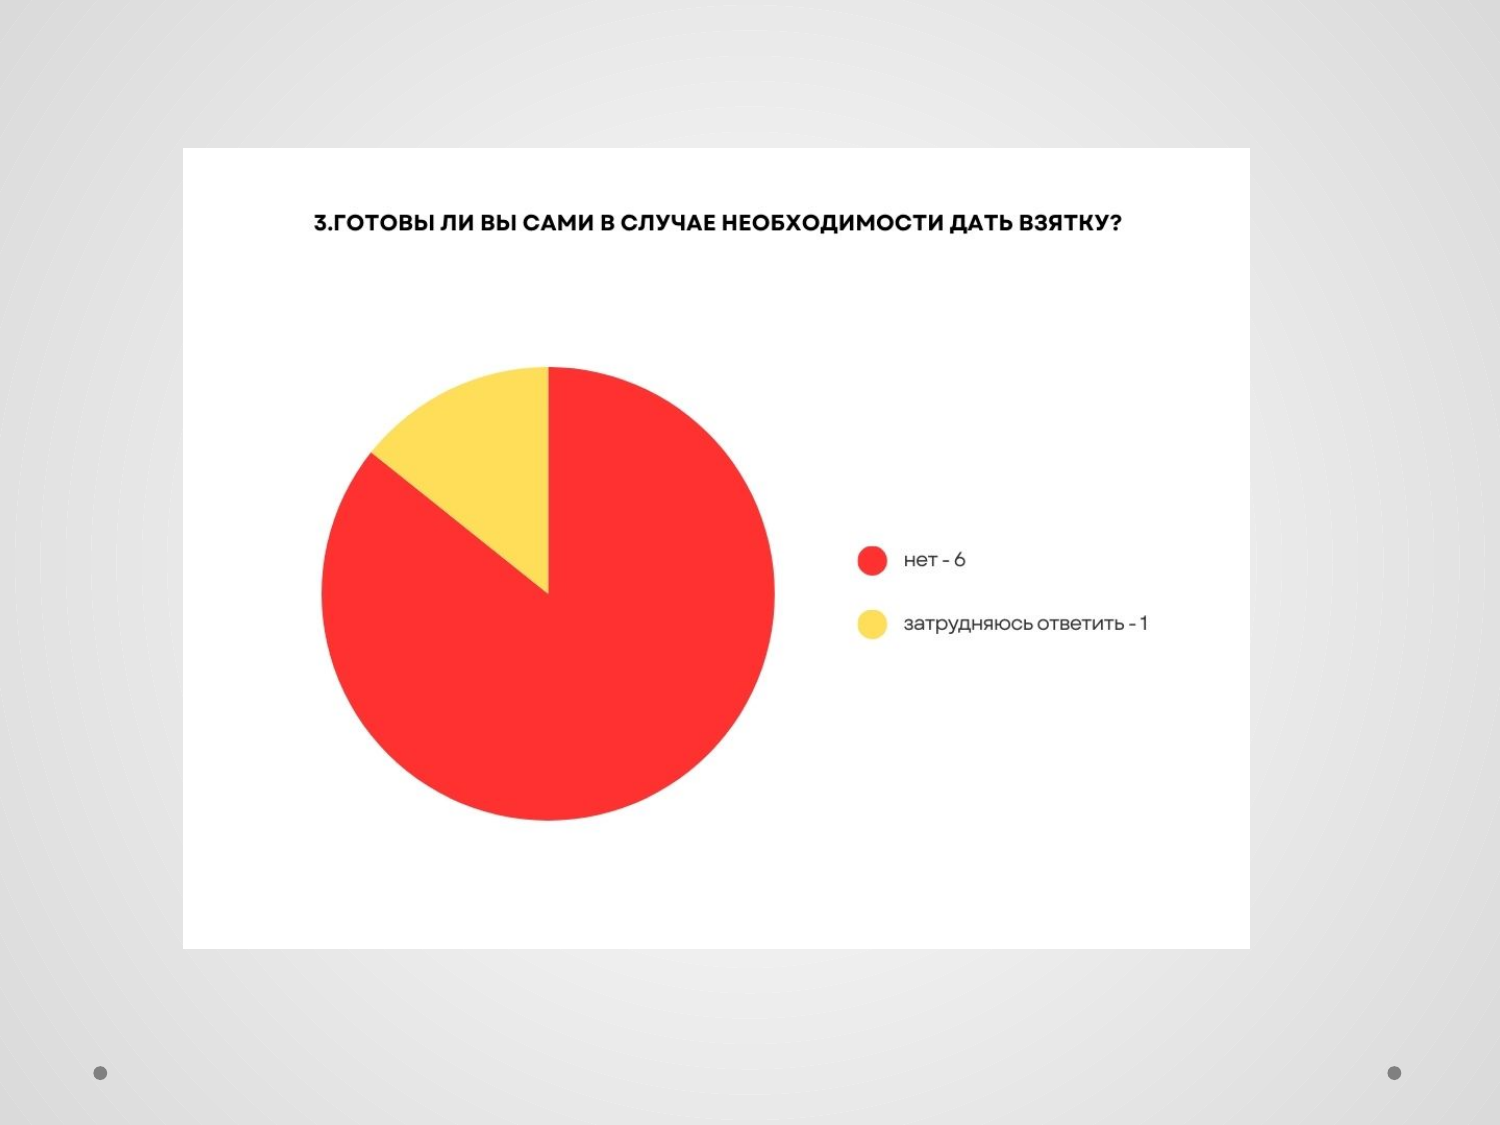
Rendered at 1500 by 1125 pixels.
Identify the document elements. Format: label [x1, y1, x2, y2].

picture [182, 148, 1250, 950]
